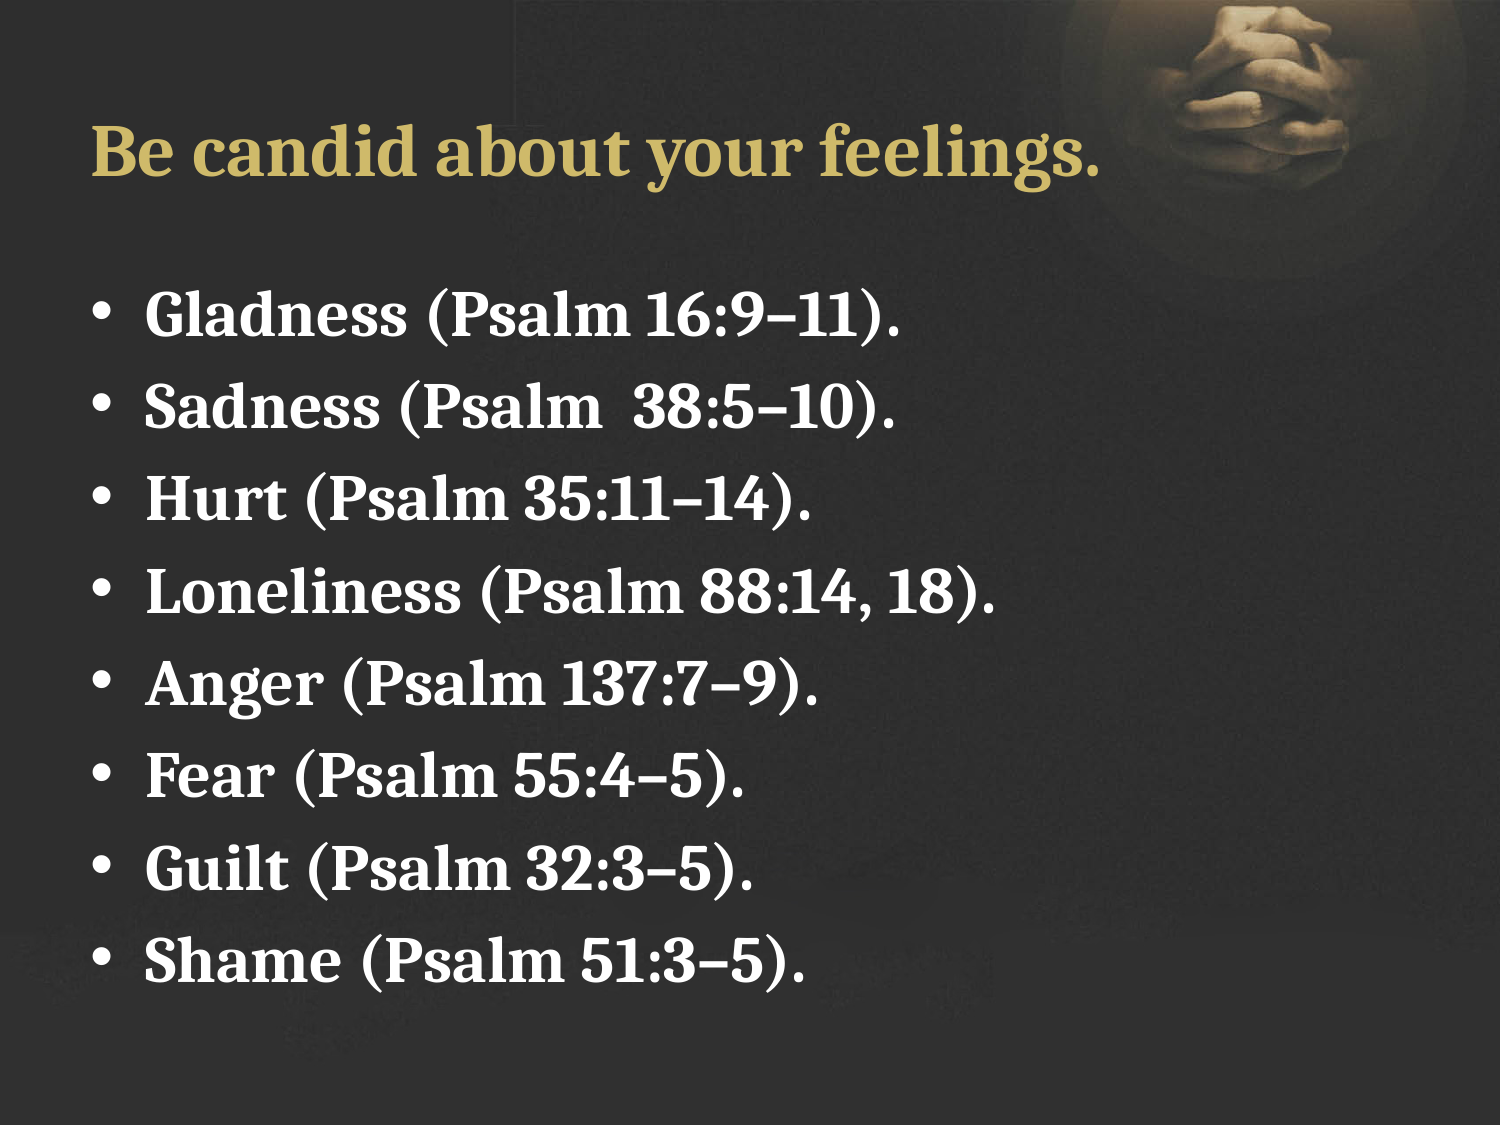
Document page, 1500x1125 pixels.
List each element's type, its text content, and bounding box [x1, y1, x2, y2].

picture [0, 0, 1500, 1125]
list Gladness (Psalm 16:9–11). Sadness (Psalm 38:5–10). Hurt (Psalm 35:11–14). Loneliness (Psalm 88:14, 18). Anger (Psalm 137:7–9). Fear (Psalm 55:4–5). Guilt (Psalm 32:3–5). Shame (Psalm 51:3–5). [75, 262, 1425, 1005]
title Be candid about your feelings. [75, 52, 1200, 241]
